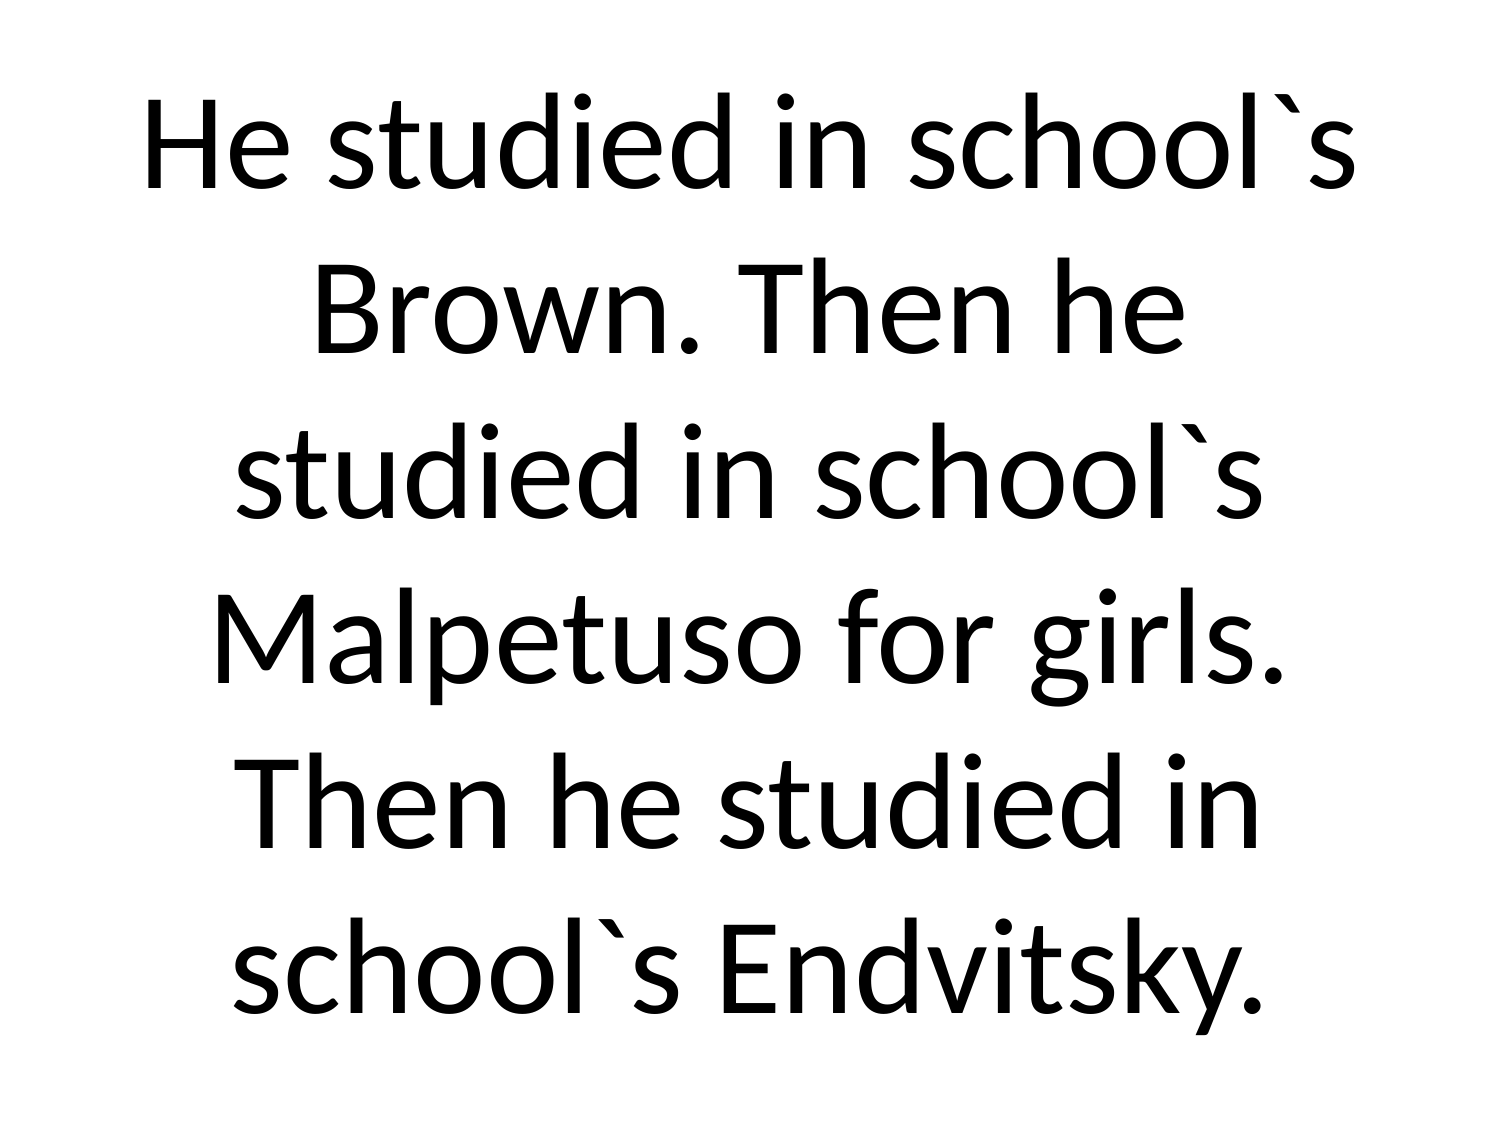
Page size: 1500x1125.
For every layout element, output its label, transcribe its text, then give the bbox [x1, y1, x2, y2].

title He studied in school`s Brown. Then he studied in school`s Malpetuso for girls. Then he studied in school`s Endvitsky. [75, 45, 1425, 1047]
